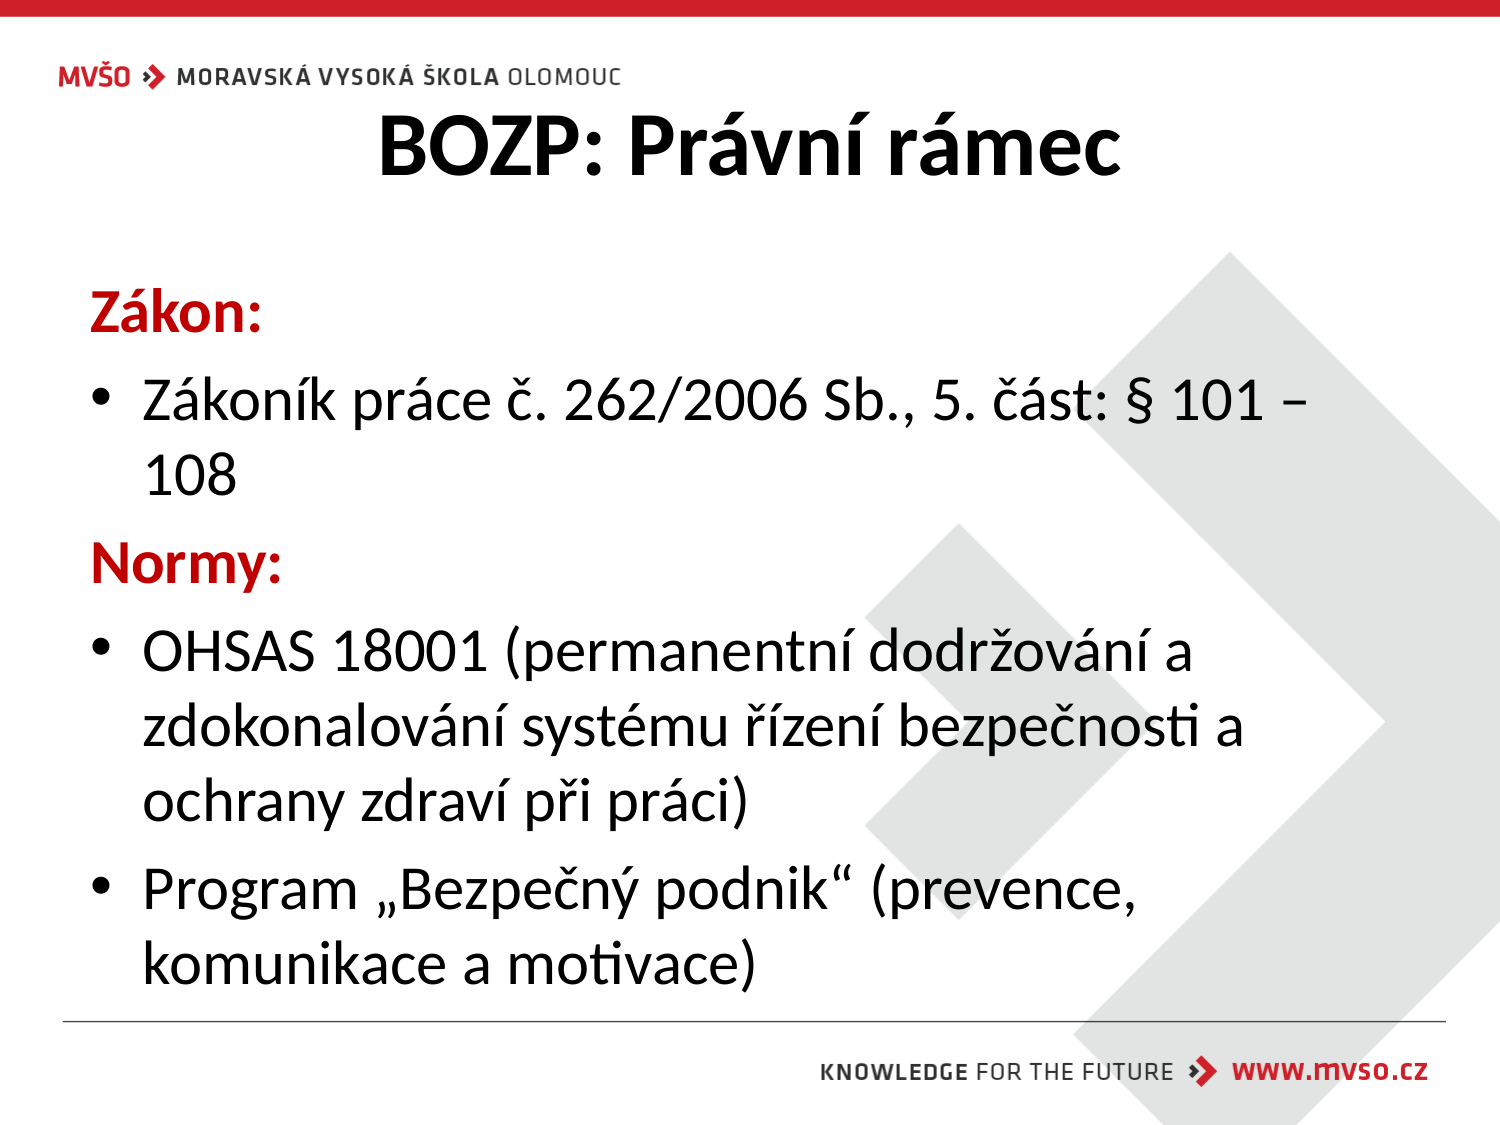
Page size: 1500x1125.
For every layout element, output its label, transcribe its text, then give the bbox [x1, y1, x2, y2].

list Zákon: Zákoník práce č. 262/2006 Sb., 5. část: § 101 – 108 Normy: OHSAS 18001 (permanentní dodržování a zdokonalování systému řízení bezpečnosti a ochrany zdraví při práci) Program „Bezpečný podnik“ (prevence, komunikace a motivace) [75, 262, 1425, 1005]
title BOZP: Právní rámec [75, 45, 1425, 233]
picture [0, 0, 1500, 1125]
